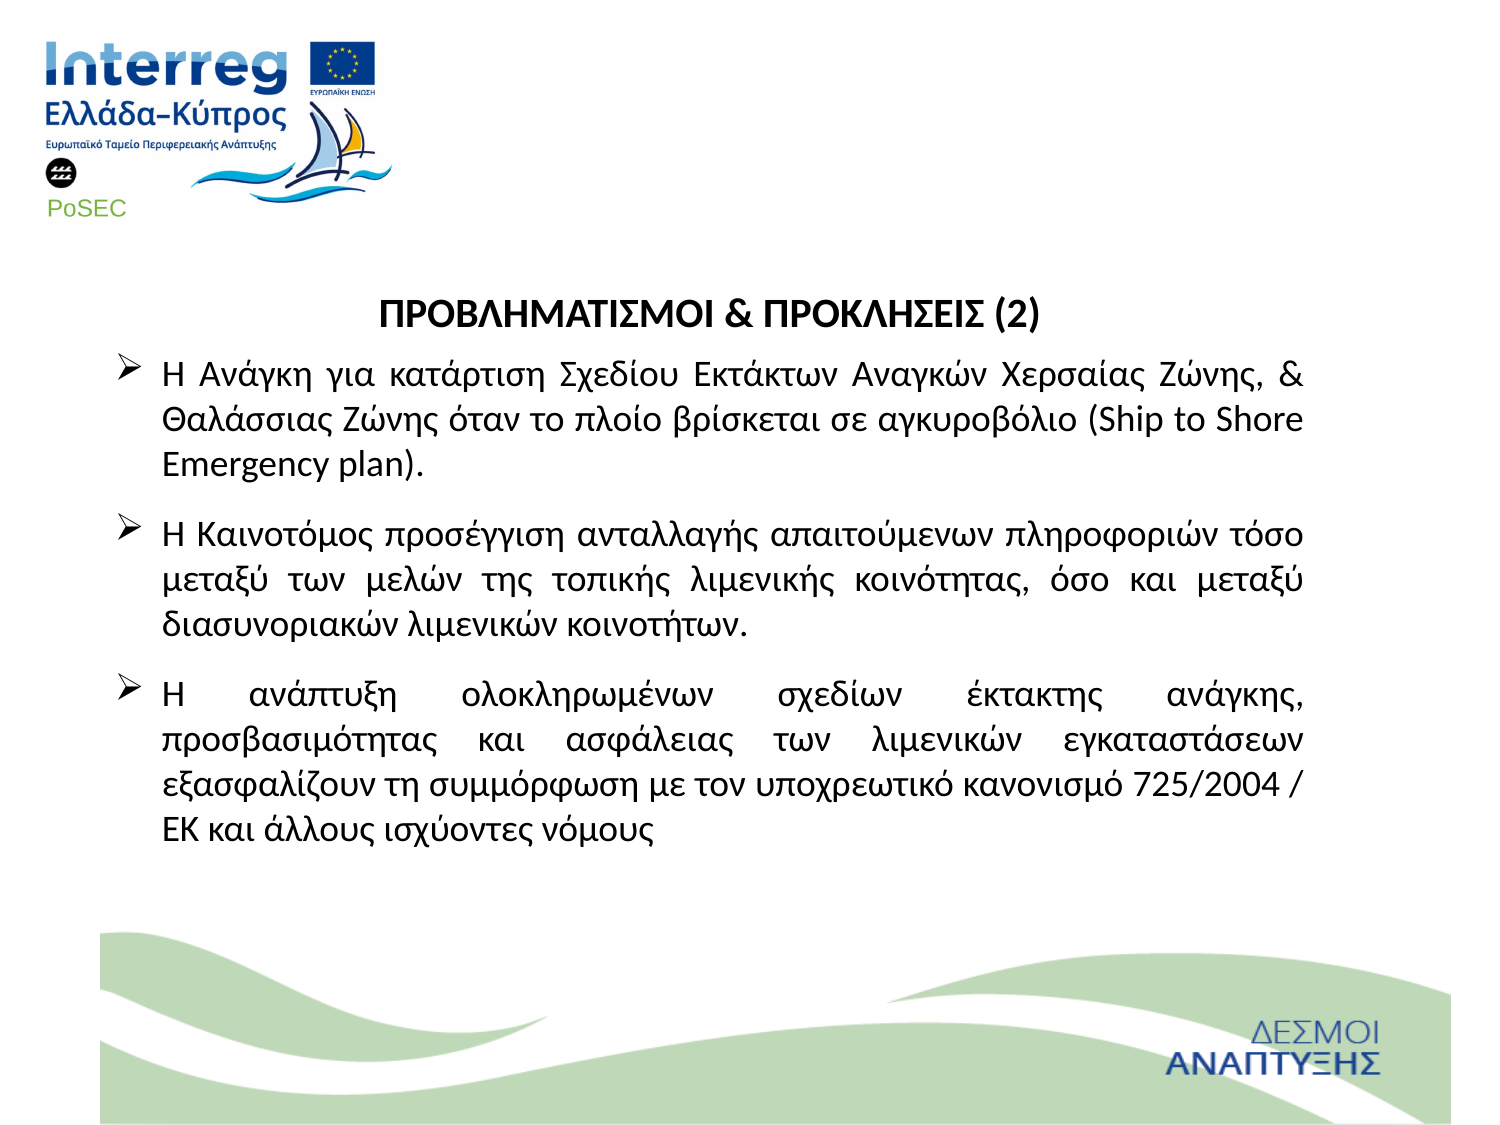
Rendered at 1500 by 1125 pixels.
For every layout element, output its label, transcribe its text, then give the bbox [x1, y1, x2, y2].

picture [0, 0, 426, 258]
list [99, 928, 1451, 1125]
text_box ΠΡΟΒΛΗΜΑΤΙΣΜΟΙ & ΠΡΟΚΛΗΣΕΙΣ (2) Η Ανάγκη για κατάρτιση Σχεδίου Εκτάκτων Αναγκών Χερσαίας Ζώνης, & Θαλάσσιας Ζώνης όταν το πλοίο βρίσκεται σε αγκυροβόλιο (Ship to Shore Emergency plan). Η Καινοτόμος προσέγγιση ανταλλαγής απαιτούμενων πληροφοριών τόσο μεταξύ των μελών της τοπικής λιμενικής κοινότητας, όσο και μεταξύ διασυνοριακών λιμενικών κοινοτήτων. Η ανάπτυξη ολοκληρωμένων σχεδίων έκτακτης ανάγκης, προσβασιμότητας και ασφάλειας των λιμενικών εγκαταστάσεων εξασφαλίζουν τη συμμόρφωση με τον υποχρεωτικό κανονισμό 725/2004 / ΕΚ και άλλους ισχύοντες νόμους [100, 278, 1320, 857]
